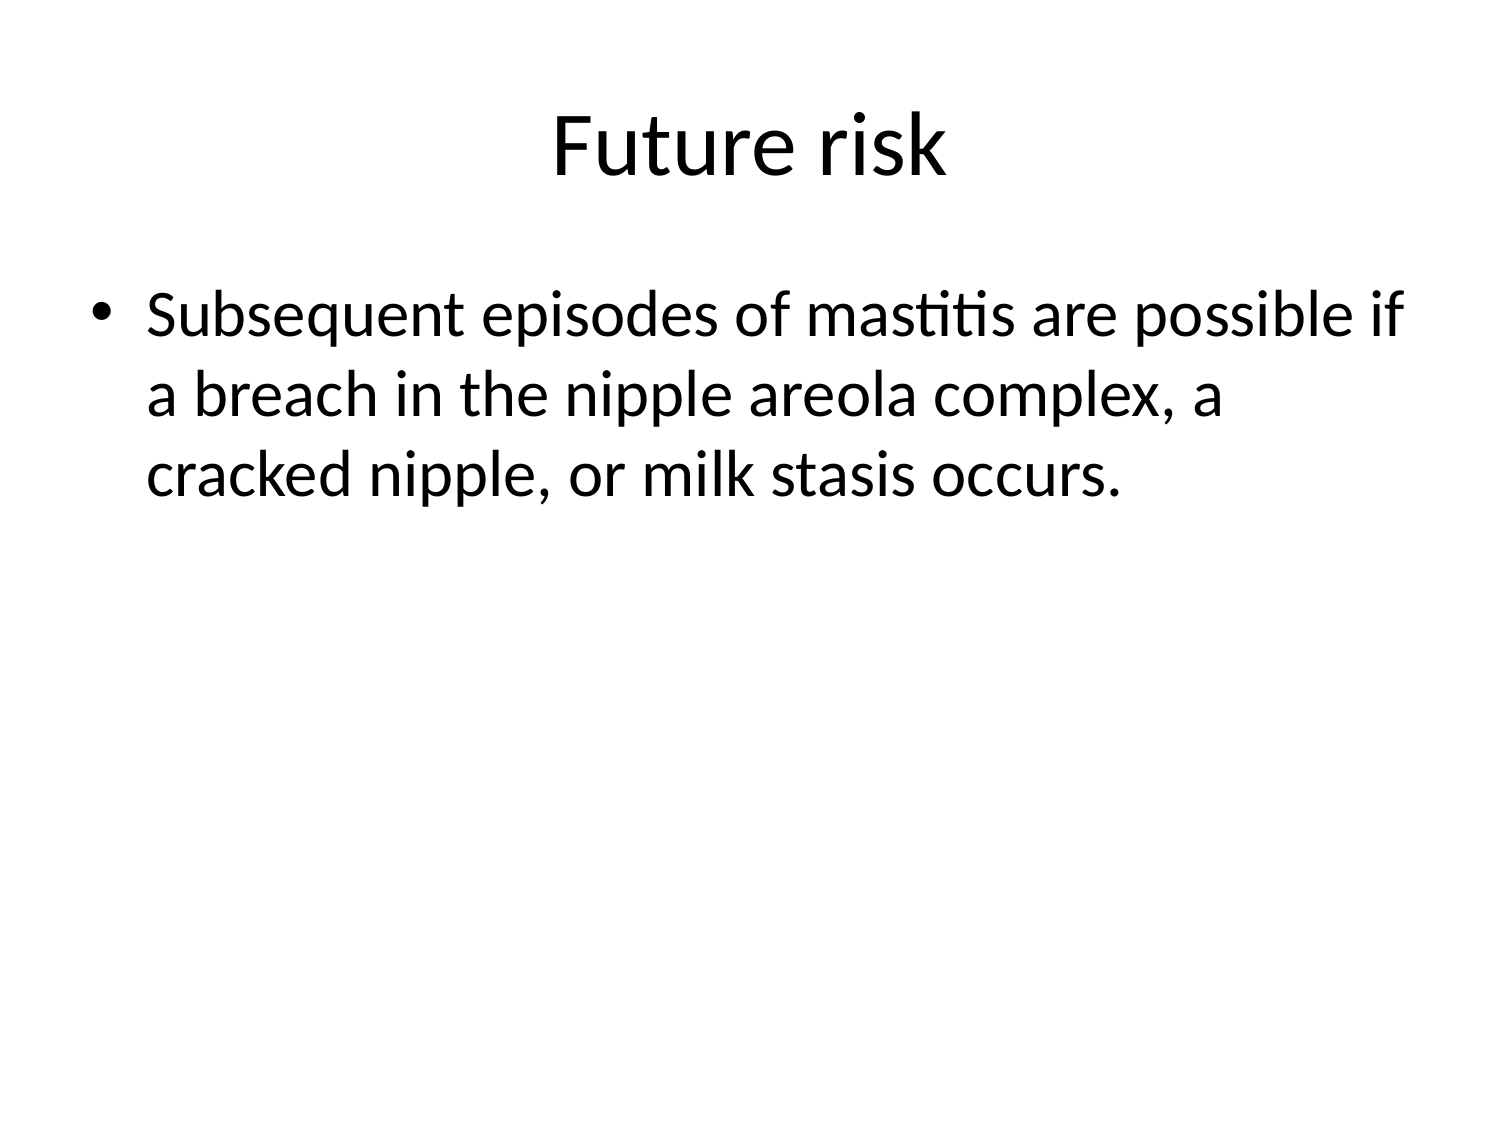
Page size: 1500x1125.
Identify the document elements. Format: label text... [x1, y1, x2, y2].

title Future risk [75, 45, 1425, 233]
list Subsequent episodes of mastitis are possible if a breach in the nipple areola complex, a cracked nipple, or milk stasis occurs. [75, 262, 1425, 1005]
